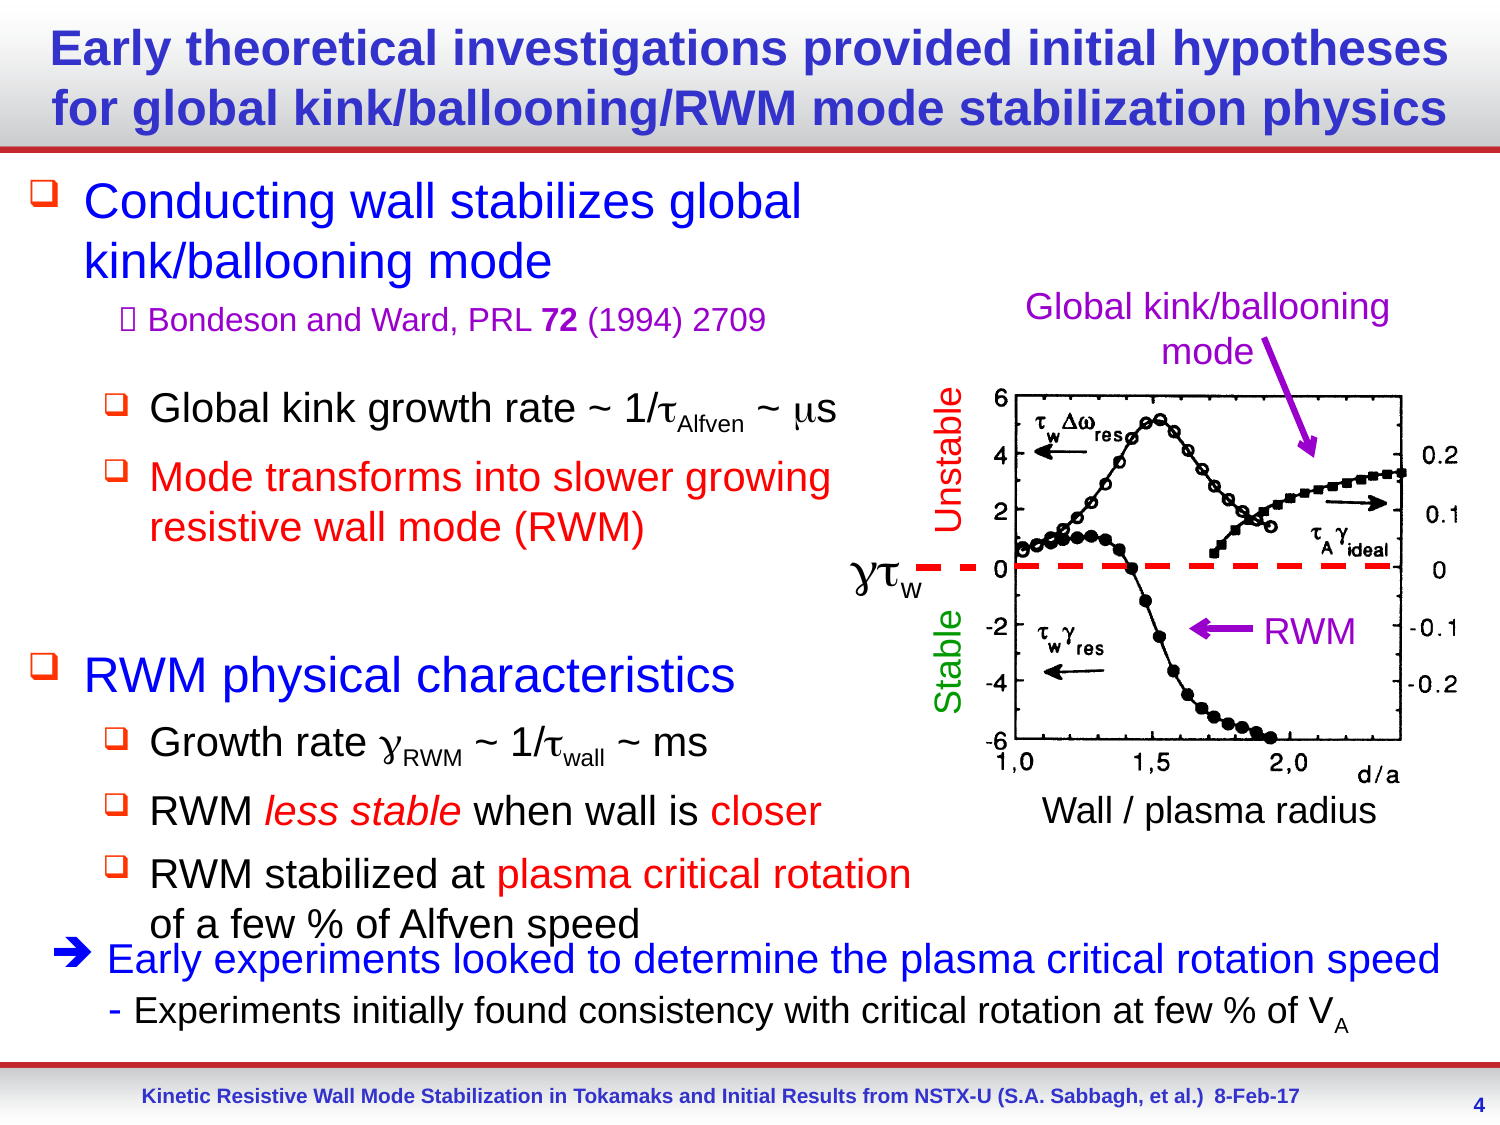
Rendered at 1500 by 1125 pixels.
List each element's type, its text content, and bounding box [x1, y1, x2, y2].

text_box Early experiments looked to determine the plasma critical rotation speed - Experiments initially found consistency with critical rotation at few % of VA [35, 924, 1457, 1045]
text_box  Bondeson and Ward, PRL 72 (1994) 2709 [103, 291, 782, 346]
picture [0, 1062, 1500, 1125]
list Conducting wall stabilizes global kink/ballooning mode Global kink growth rate ~ 1/tAlfven ~ ms Mode transforms into slower growing resistive wall mode (RWM) RWM physical characteristics Growth rate gRWM ~ 1/twall ~ ms RWM less stable when wall is closer RWM stabilized at plasma critical rotation of a few % of Alfven speed [12, 160, 938, 933]
title Early theoretical investigations provided initial hypotheses for global kink/ballooning/RWM mode stabilization physics [0, 0, 1500, 150]
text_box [837, 274, 1477, 840]
